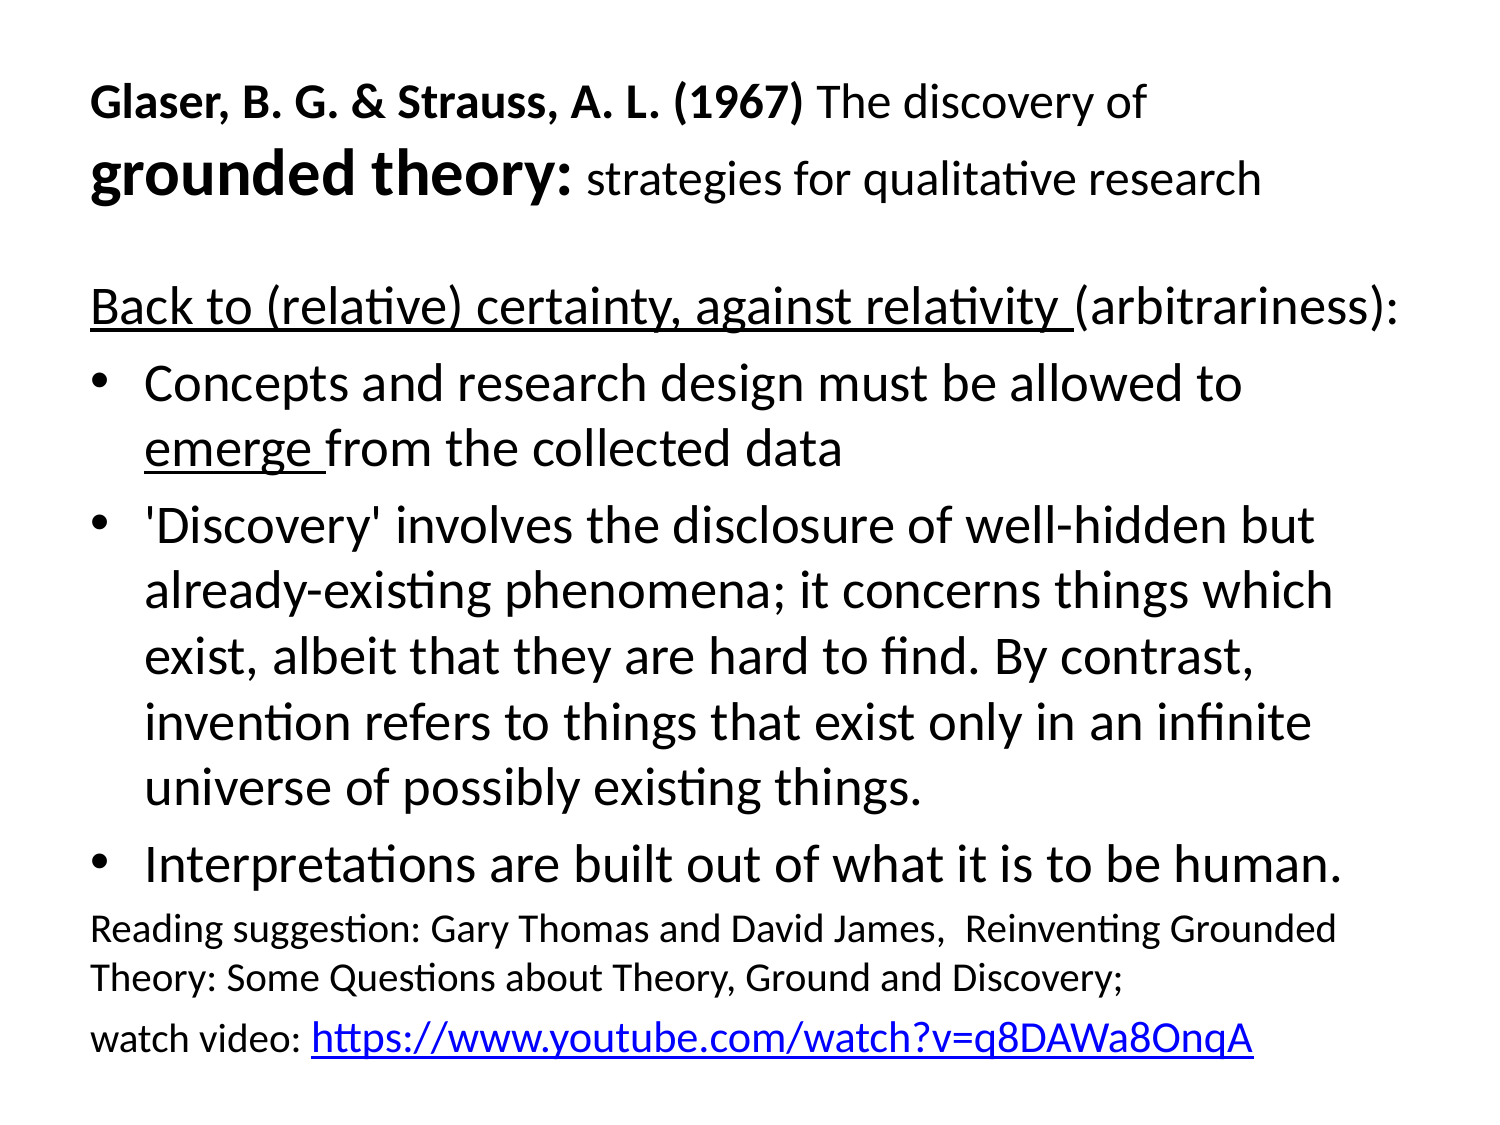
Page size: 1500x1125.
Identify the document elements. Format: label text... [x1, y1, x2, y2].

list Back to (relative) certainty, against relativity (arbitrariness): Concepts and research design must be allowed to emerge from the collected data 'Discovery' involves the disclosure of well-hidden but already-existing phenomena; it concerns things which exist, albeit that they are hard to find. By contrast, invention refers to things that exist only in an infinite universe of possibly existing things. Interpretations are built out of what it is to be human. Reading suggestion: Gary Thomas and David James, Reinventing Grounded Theory: Some Questions about Theory, Ground and Discovery; watch video: https://www.youtube.com/watch?v=q8DAWa8OnqA [75, 262, 1425, 1107]
title Glaser, B. G. & Strauss, A. L. (1967) The discovery of grounded theory: strategies for qualitative research [75, 75, 1425, 262]
